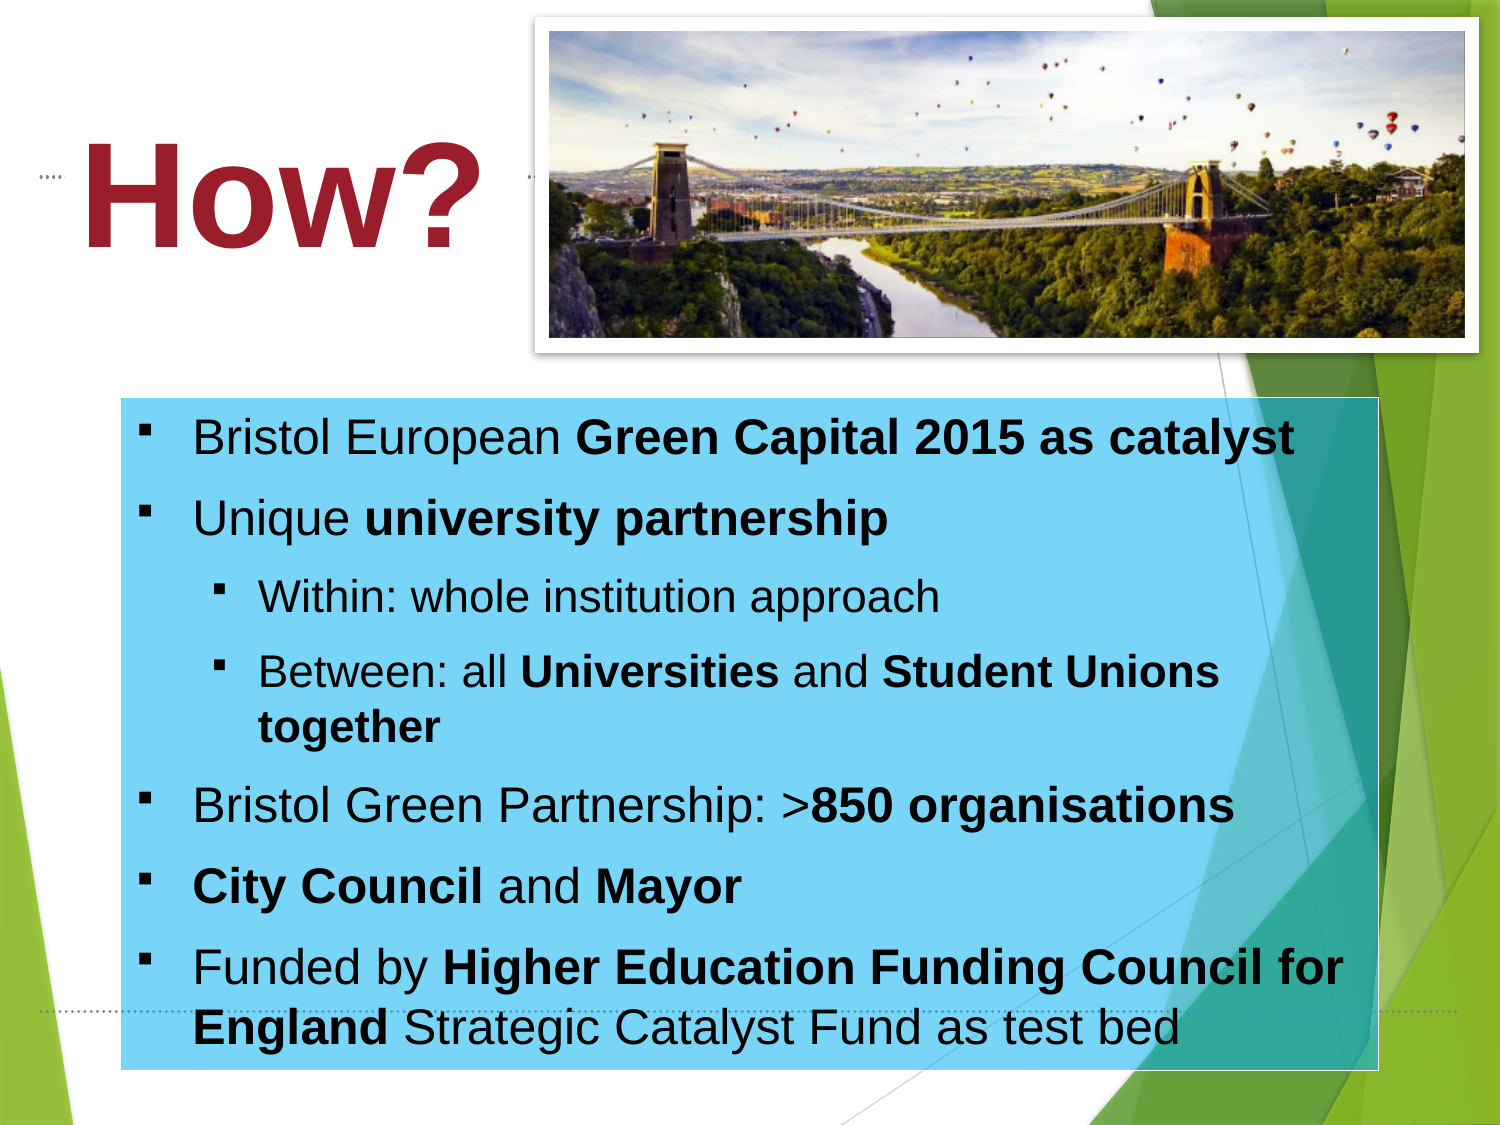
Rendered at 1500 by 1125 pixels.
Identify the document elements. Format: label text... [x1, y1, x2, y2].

text_box How? [64, 89, 526, 465]
picture [548, 30, 1465, 339]
text_box Bristol European Green Capital 2015 as catalyst Unique university partnership Within: whole institution approach Between: all Universities and Student Unions together Bristol Green Partnership: >850 organisations City Council and Mayor Funded by Higher Education Funding Council for England Strategic Catalyst Fund as test bed [120, 397, 1379, 1071]
